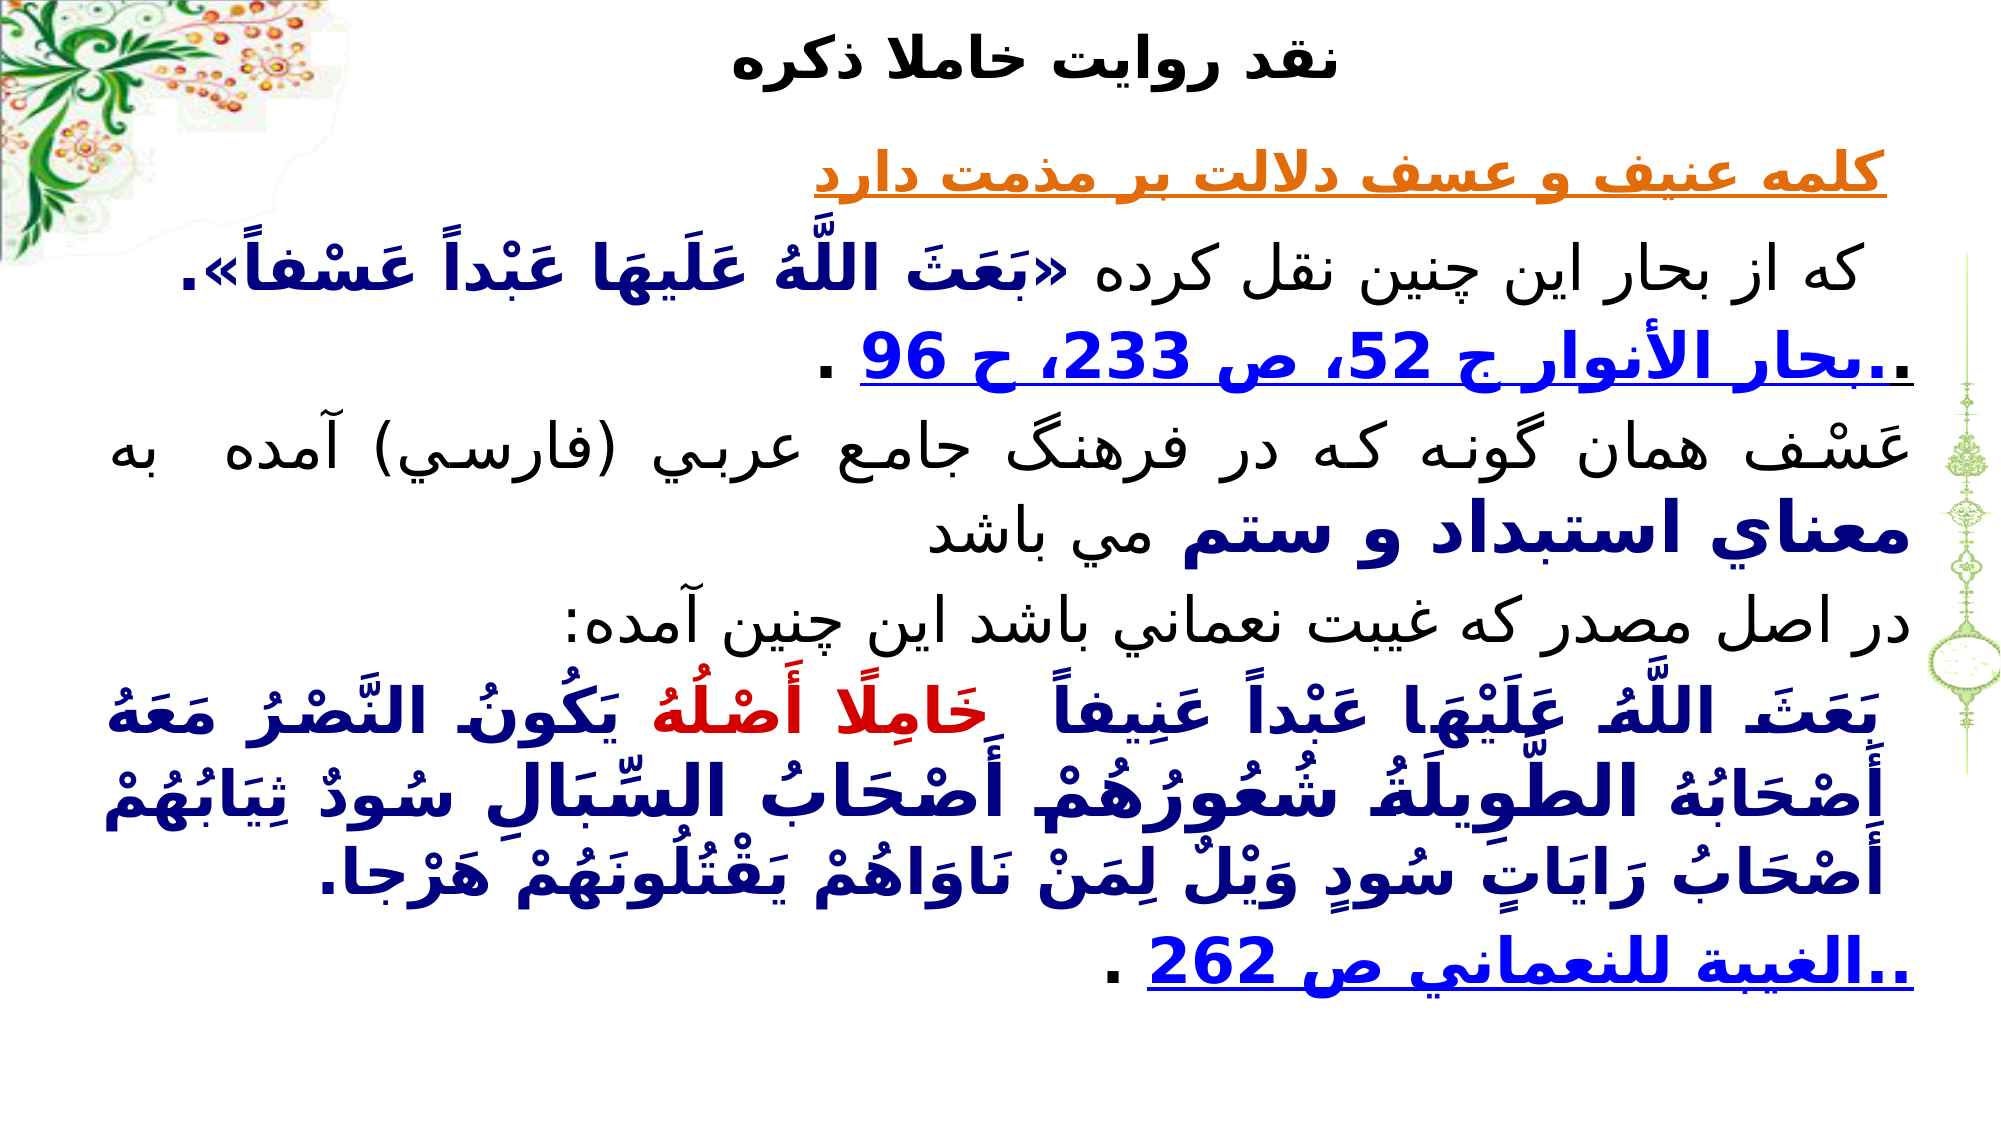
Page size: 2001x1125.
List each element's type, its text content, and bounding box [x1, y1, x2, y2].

picture [0, 0, 362, 271]
title نقد روايت خاملا ذكره [396, 7, 1676, 104]
list كلمه عنيف و عسف دلالت بر مذمت دارد كه از بحار اين چنين نقل كرده «بَعَثَ اللَّهُ عَلَيهَا عَبْداً عَسْفاً». بحار الأنوار ج 52، ص 233، ح 96.. . عَسْف همان گونه كه در فرهنگ جامع عربي (فارسي) آمده به معناي استبداد و ستم مي باشد در اصل مصدر كه غيبت نعماني باشد اين چنين آمده: بَعَثَ اللَّهُ عَلَيْهَا عَبْداً عَنِيفاً خَامِلًا أَصْلُهُ‏ يَكُونُ النَّصْرُ مَعَهُ أَصْحَابُهُ الطَّوِيلَةُ شُعُورُهُمْ أَصْحَابُ السِّبَالِ‏ سُودٌ ثِيَابُهُمْ أَصْحَابُ رَايَاتٍ سُودٍ وَيْلٌ لِمَنْ نَاوَاهُمْ يَقْتُلُونَهُمْ هَرْجا. الغيبة للنعماني ص 262.. . [82, 128, 1930, 1125]
